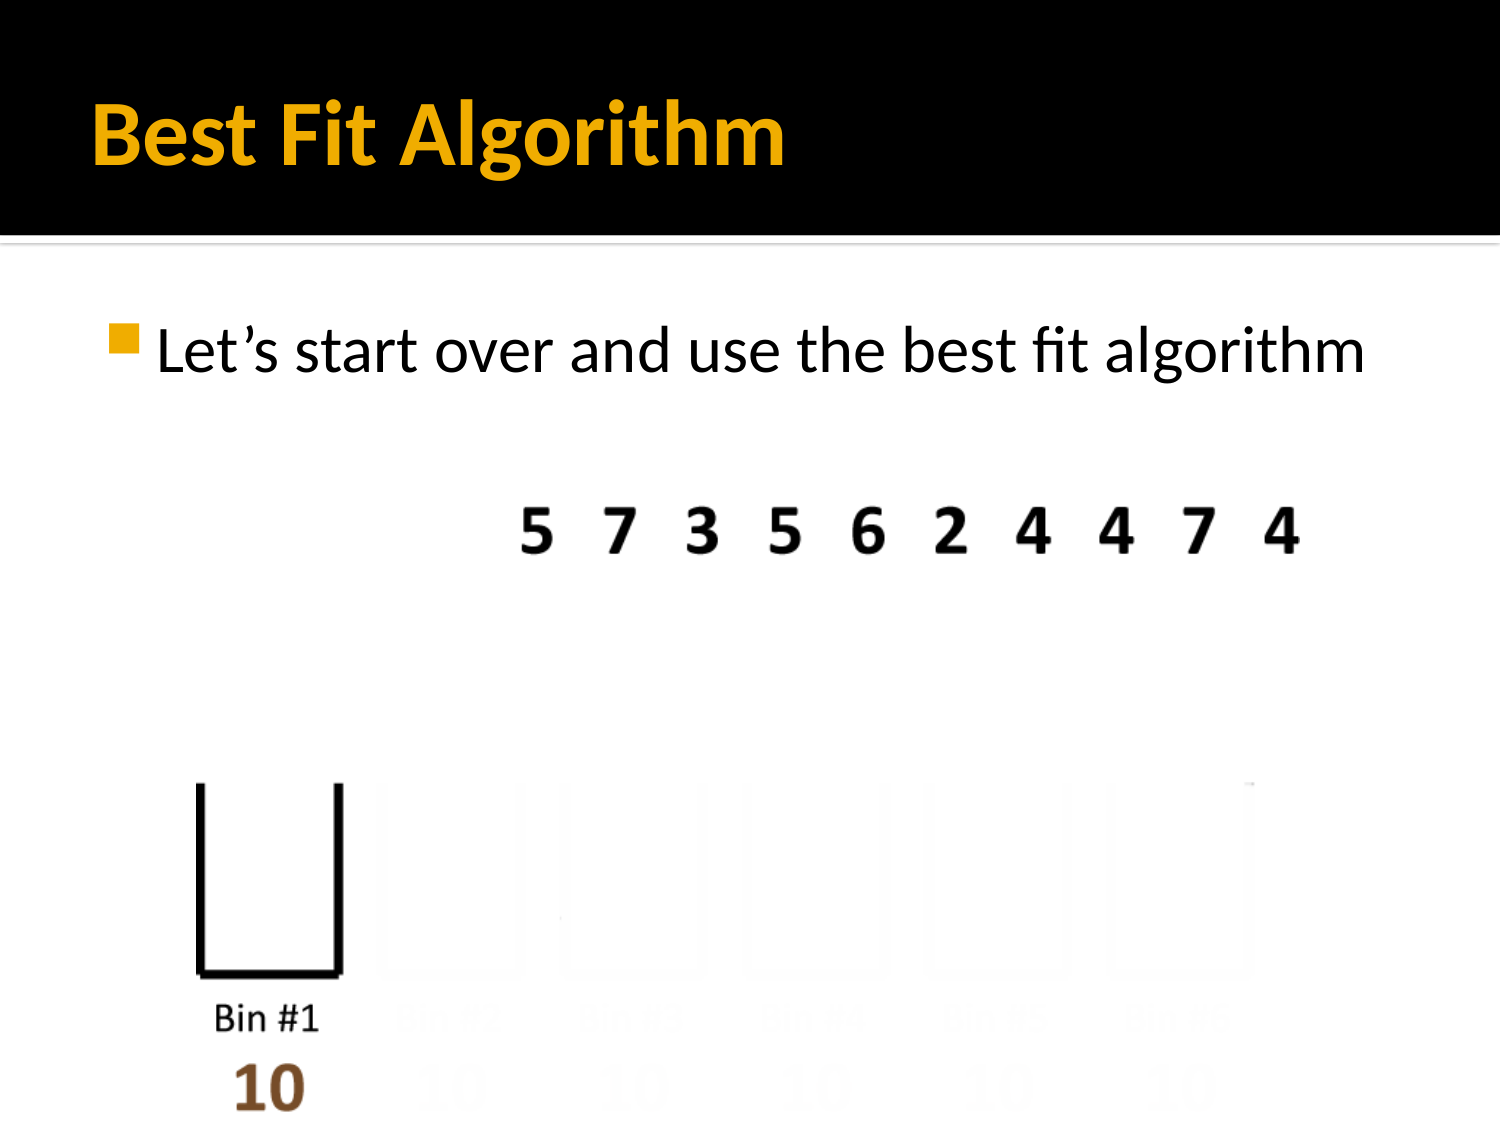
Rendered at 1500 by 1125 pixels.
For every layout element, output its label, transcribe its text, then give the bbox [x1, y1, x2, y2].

list Let’s start over and use the best fit algorithm [75, 291, 1425, 1050]
title Best Fit Algorithm [75, 25, 1425, 231]
picture [196, 494, 1300, 1125]
